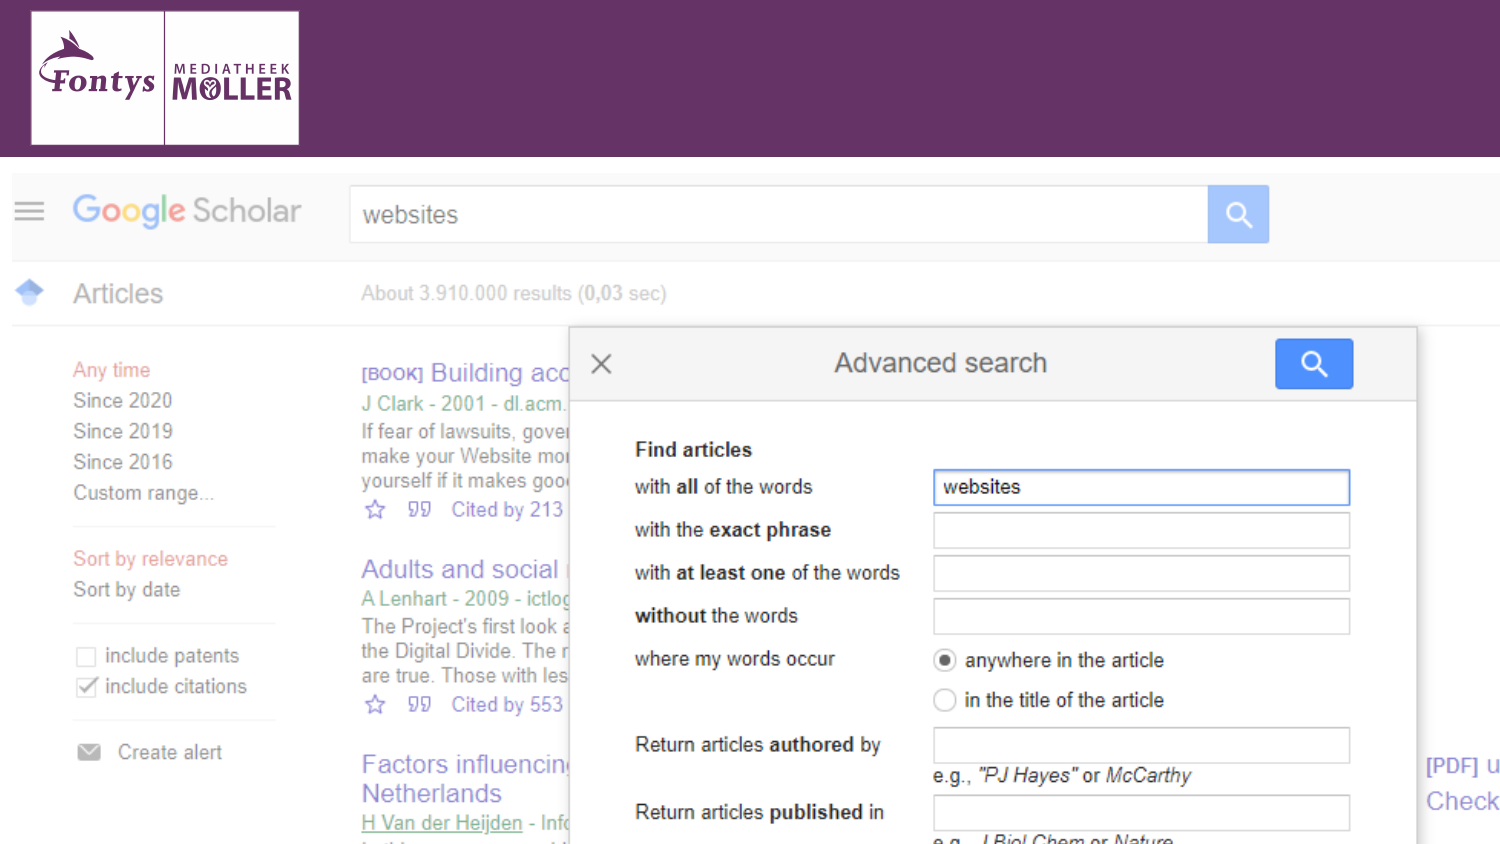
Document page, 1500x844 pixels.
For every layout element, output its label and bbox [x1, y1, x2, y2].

picture [12, 173, 1500, 844]
picture [30, 10, 300, 146]
